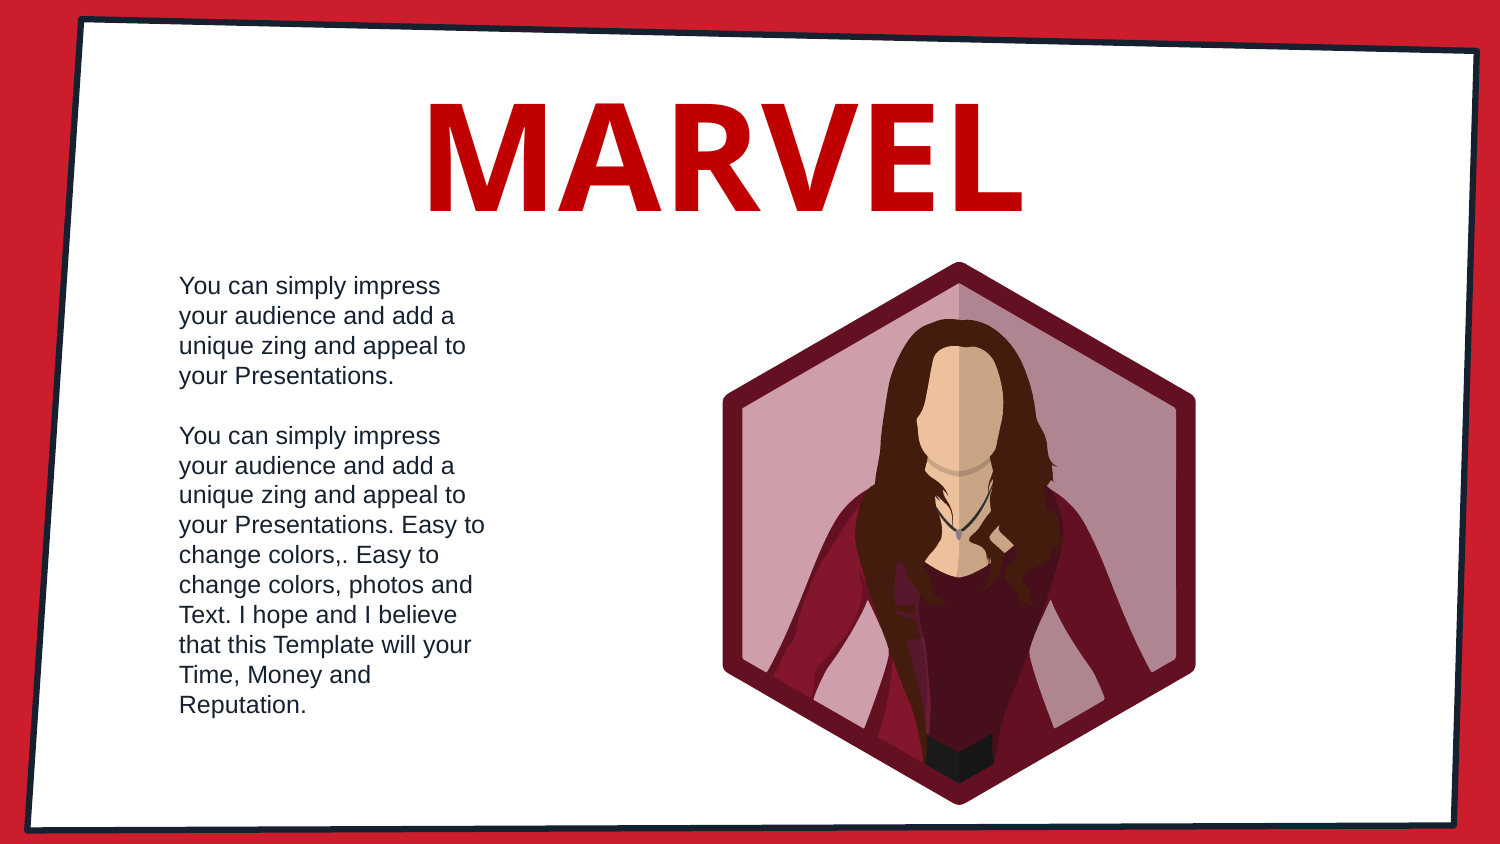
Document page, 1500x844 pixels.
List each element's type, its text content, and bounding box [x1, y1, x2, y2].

text_box [27, 50, 1477, 831]
list MARVEL [0, 19, 1473, 114]
text_box You can simply impress your audience and add a unique zing and appeal to your Presentations. You can simply impress your audience and add a unique zing and appeal to your Presentations. Easy to change colors,. Easy to change colors, photos and Text. I hope and I believe that this Template will your Time, Money and Reputation. [164, 262, 510, 726]
picture [722, 261, 1197, 805]
